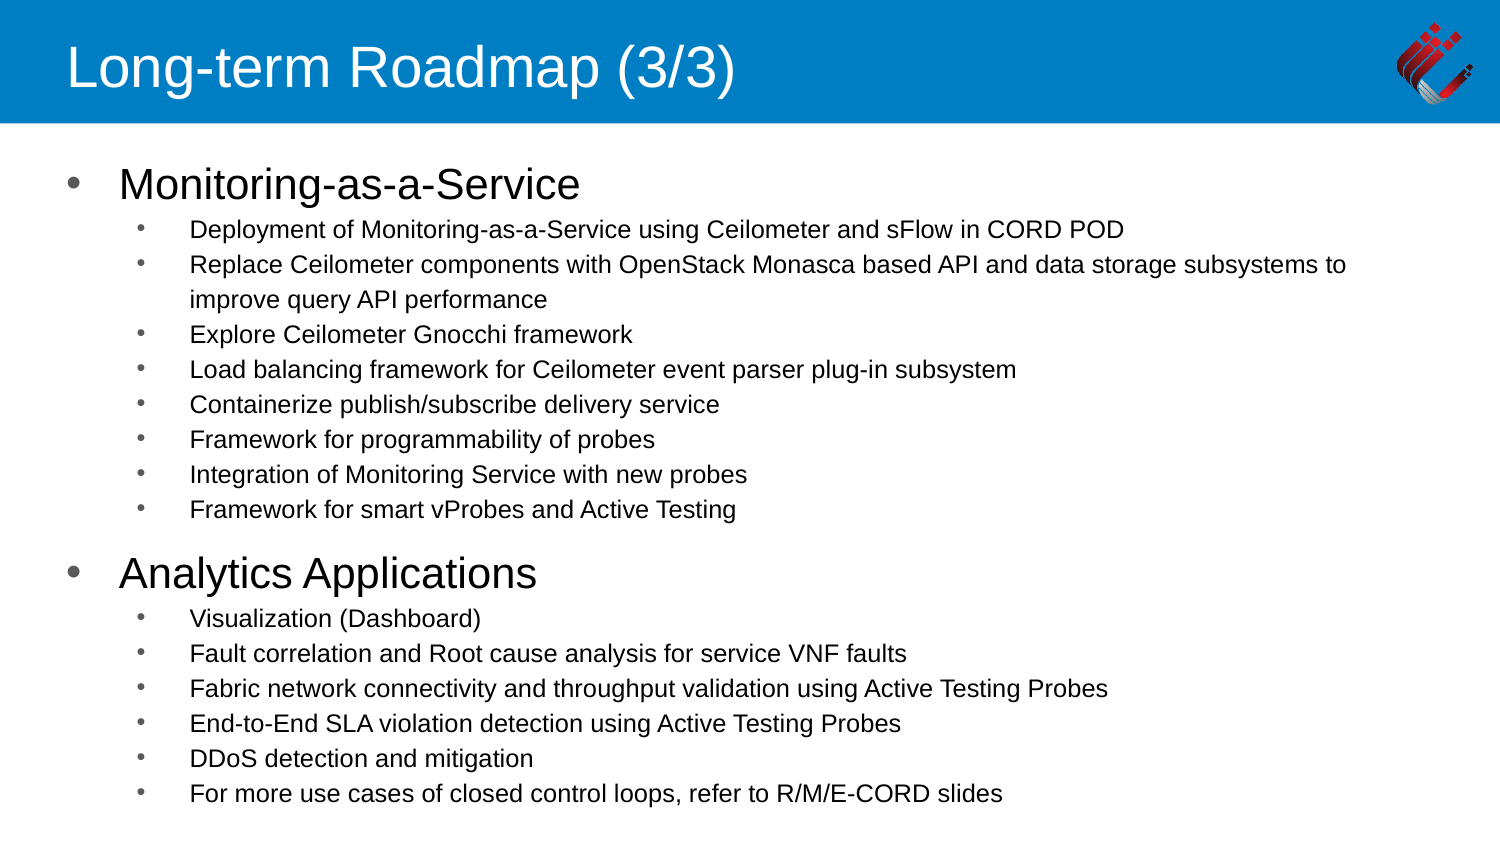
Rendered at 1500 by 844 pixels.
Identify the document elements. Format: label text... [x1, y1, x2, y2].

picture [1449, 18, 1480, 108]
list Monitoring-as-a-Service Deployment of Monitoring-as-a-Service using Ceilometer and sFlow in CORD POD Replace Ceilometer components with OpenStack Monasca based API and data storage subsystems to improve query API performance Explore Ceilometer Gnocchi framework Load balancing framework for Ceilometer event parser plug-in subsystem Containerize publish/subscribe delivery service Framework for programmability of probes Integration of Monitoring Service with new probes Framework for smart vProbes and Active Testing Analytics Applications Visualization (Dashboard) Fault correlation and Root cause analysis for service VNF faults Fabric network connectivity and throughput validation using Active Testing Probes End-to-End SLA violation detection using Active Testing Probes DDoS detection and mitigation For more use cases of closed control loops, refer to R/M/E-CORD slides [51, 141, 1449, 831]
title Long-term Roadmap (3/3) [51, 14, 1449, 109]
